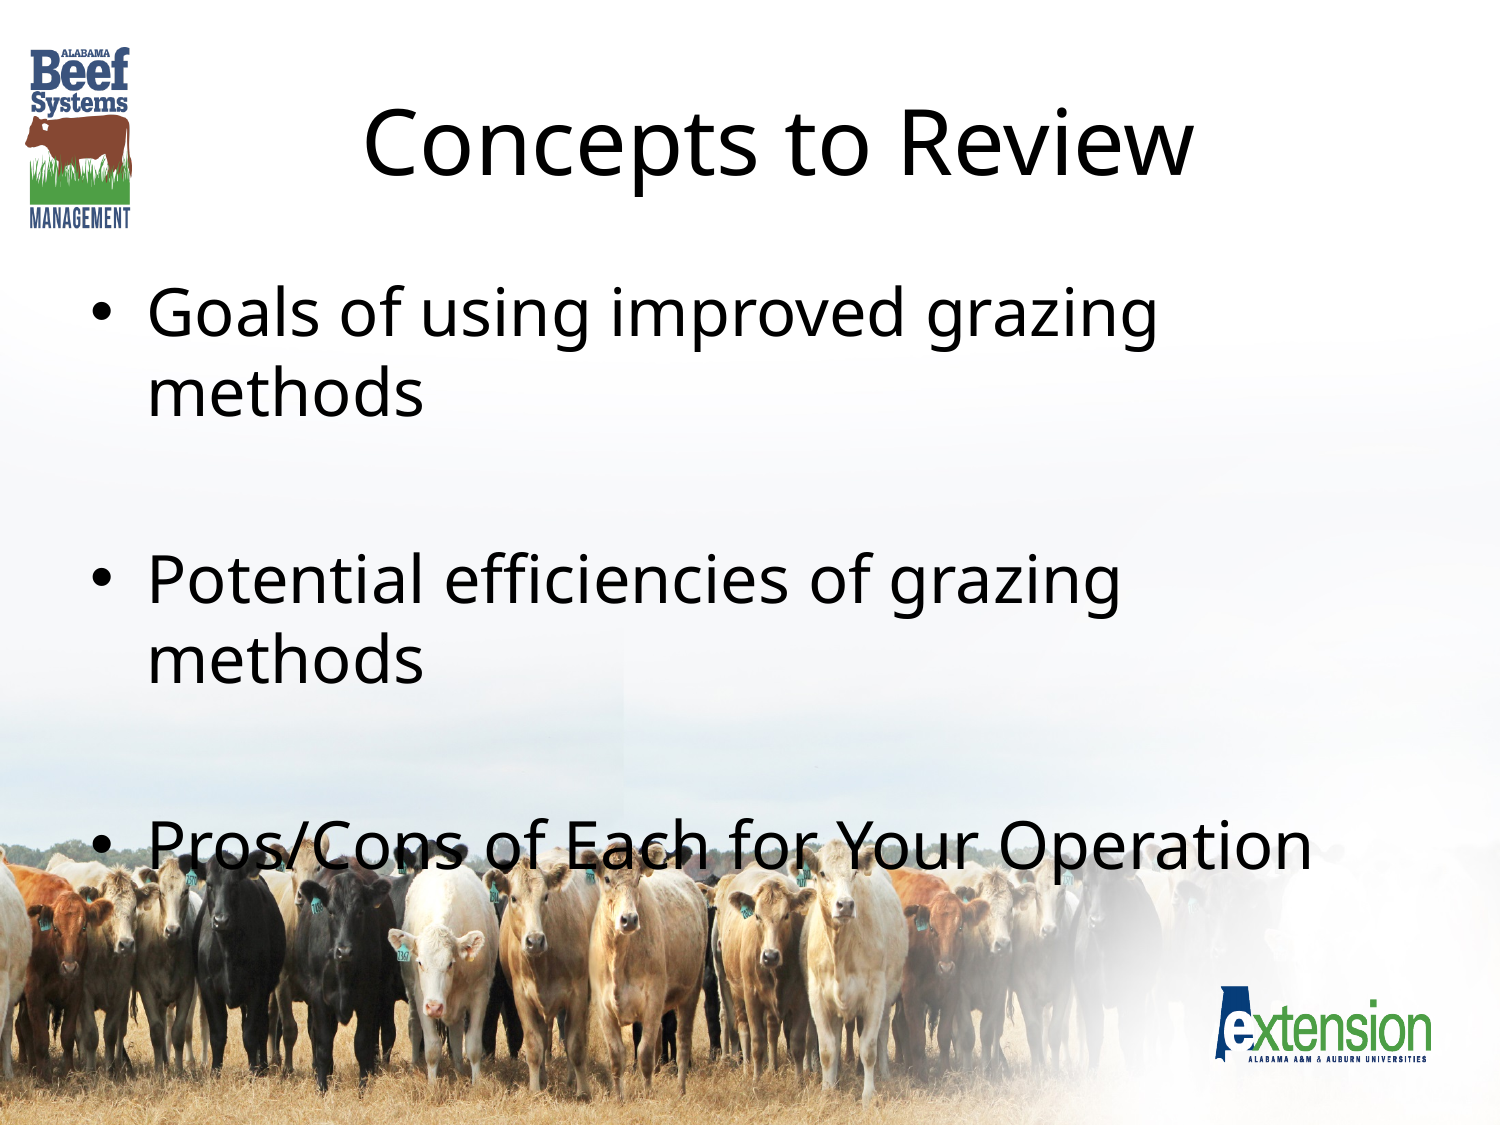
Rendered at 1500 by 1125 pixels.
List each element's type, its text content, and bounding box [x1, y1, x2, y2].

list Goals of using improved grazing methods Potential efficiencies of grazing methods Pros/Cons of Each for Your Operation [75, 262, 1425, 1005]
picture [0, 0, 1500, 1125]
title Concepts to Review [133, 45, 1425, 233]
